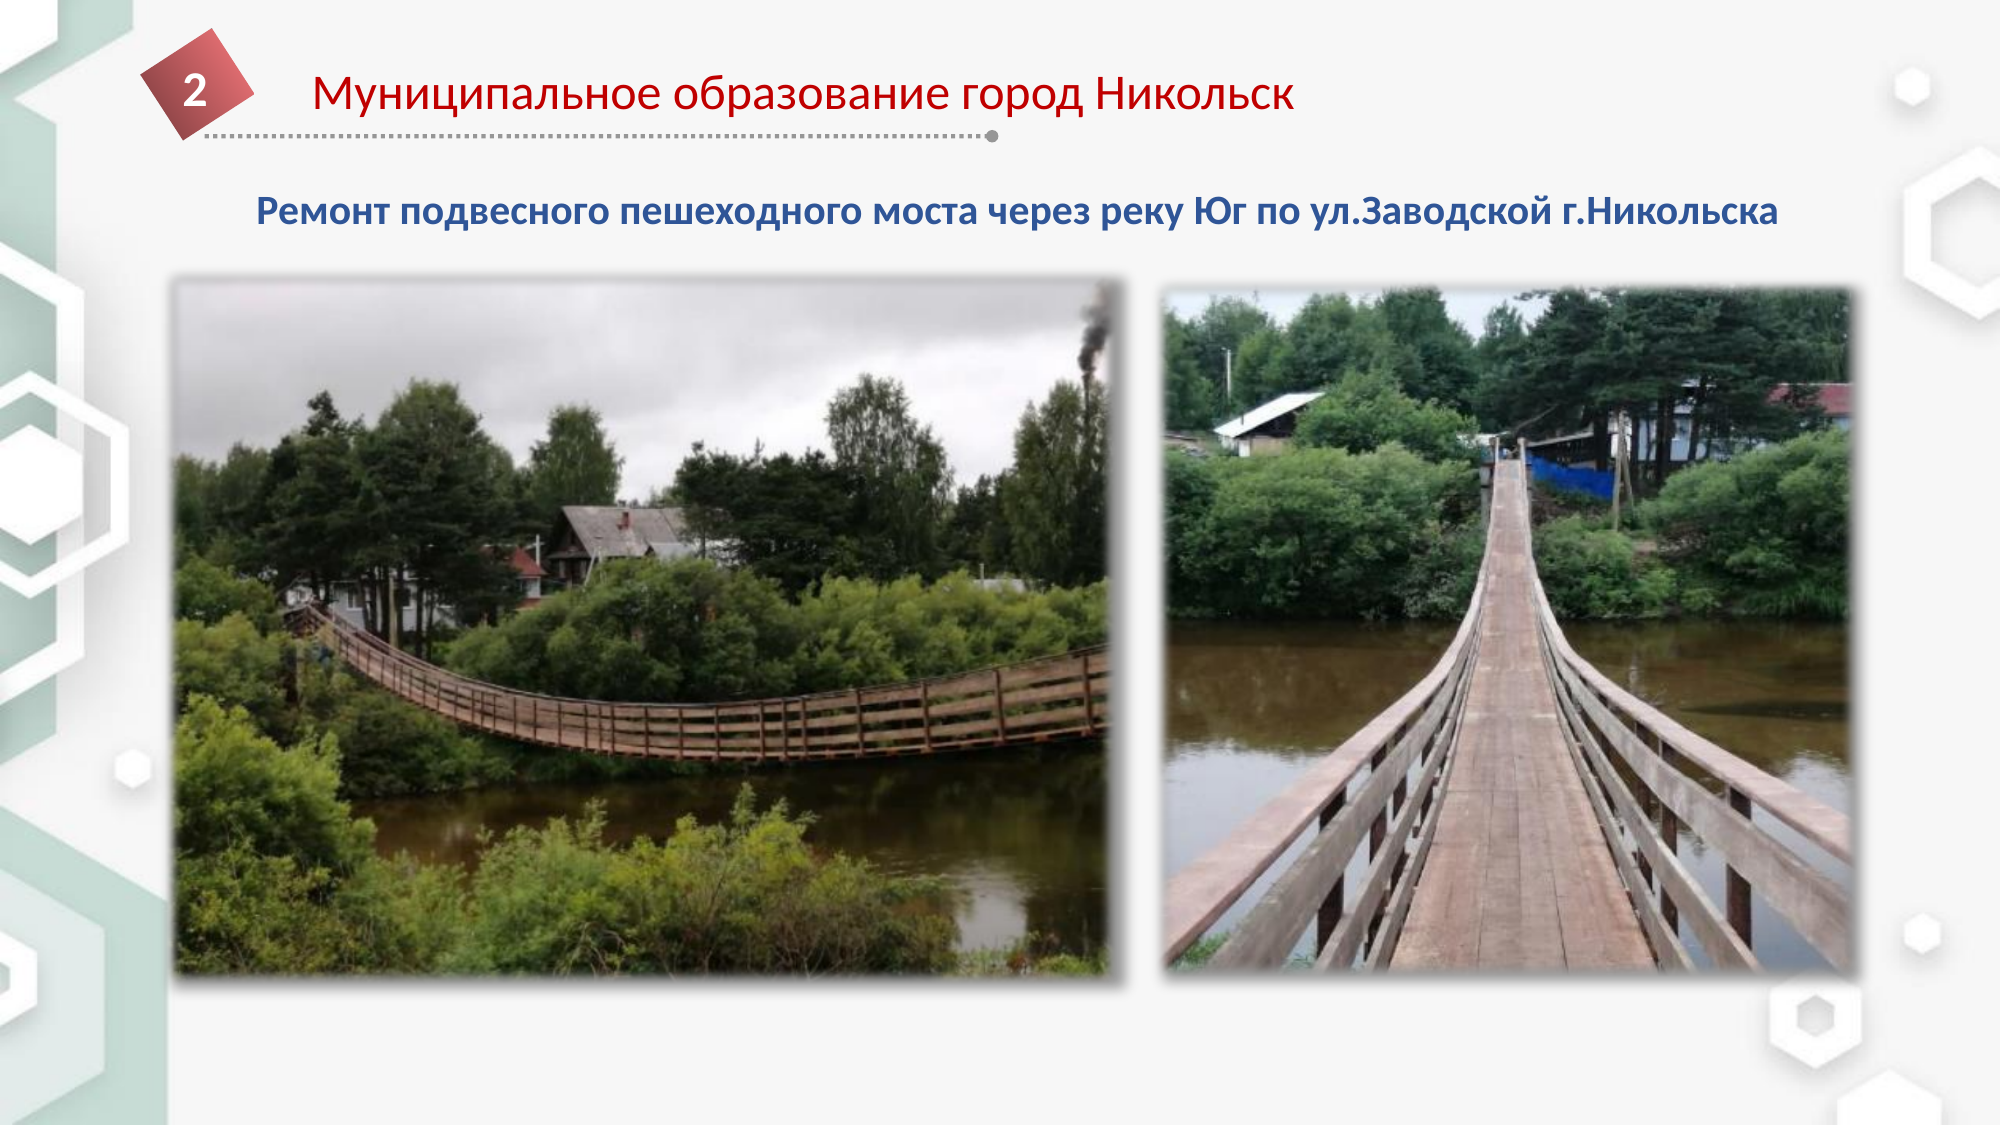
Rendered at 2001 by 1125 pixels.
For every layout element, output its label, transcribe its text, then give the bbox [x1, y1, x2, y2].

text_box Ремонт подвесного пешеходного моста через реку Юг по ул.Заводской г.Никольска [165, 175, 1872, 241]
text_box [154, 45, 1315, 137]
picture [0, 0, 2000, 1125]
